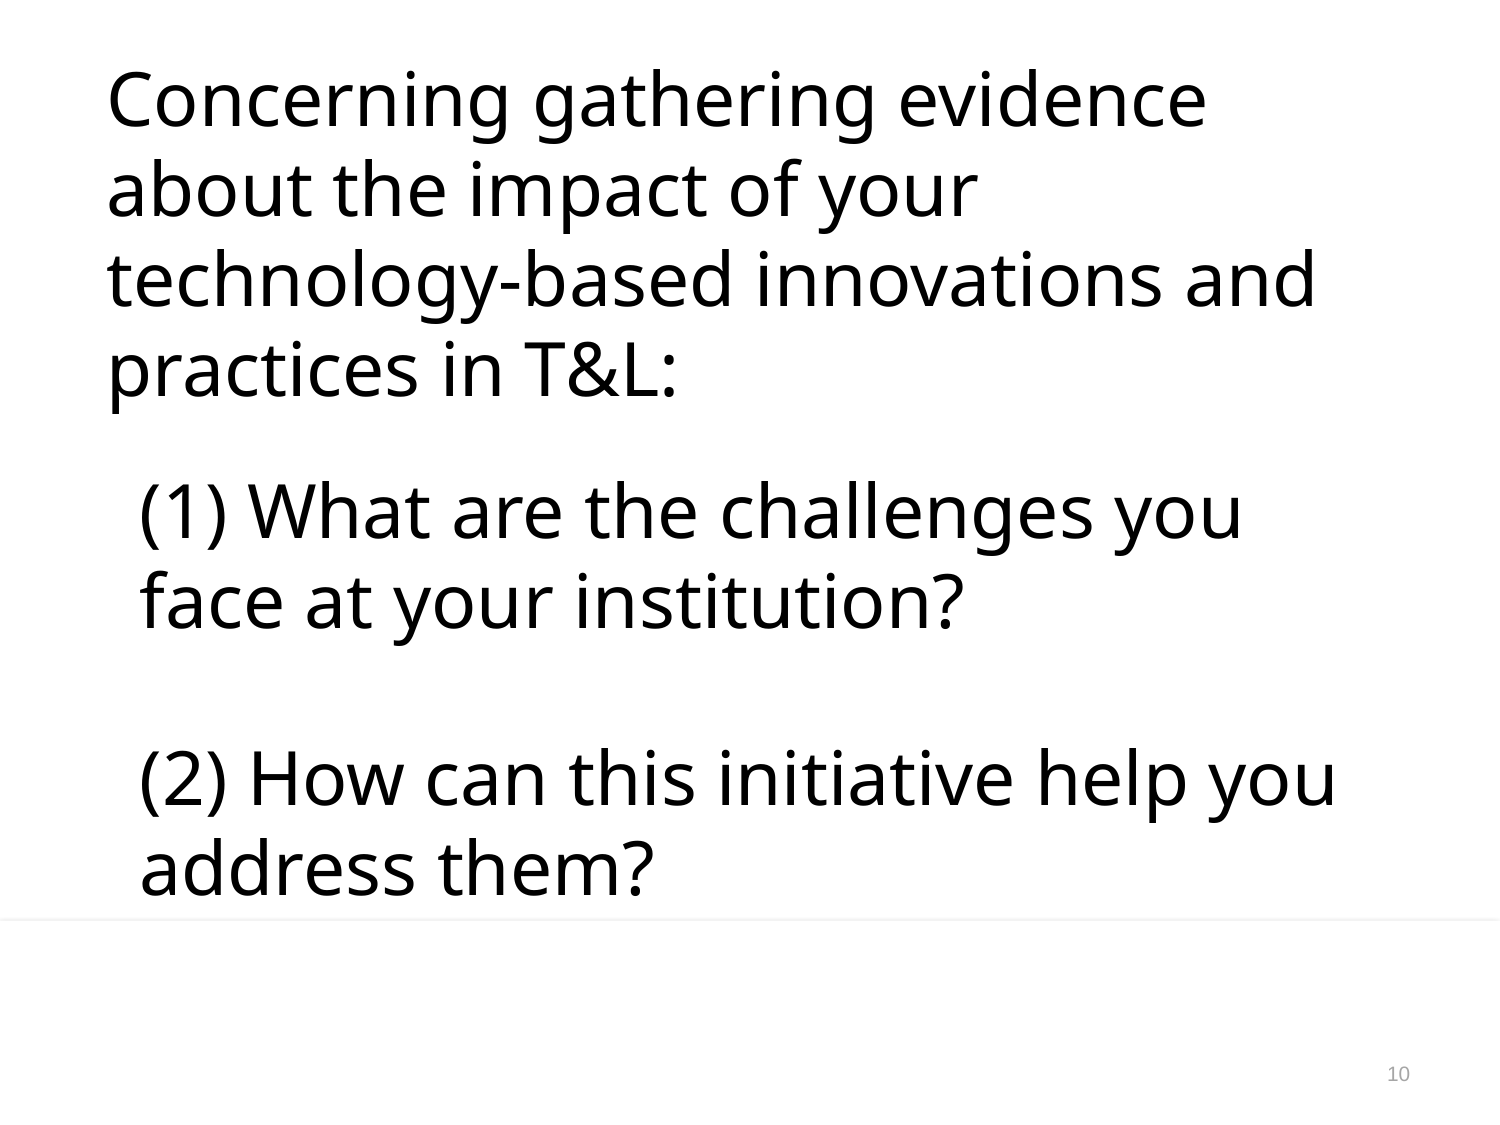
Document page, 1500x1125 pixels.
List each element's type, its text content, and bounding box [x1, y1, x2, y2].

text_box Concerning gathering evidence about the impact of your technology-based innovations and practices in T&L: [91, 44, 1409, 420]
text_box (1) What are the challenges you face at your institution? [124, 456, 1409, 652]
slide_number 10 [1074, 1042, 1425, 1103]
text_box (2) How can this initiative help you address them? [124, 723, 1425, 918]
